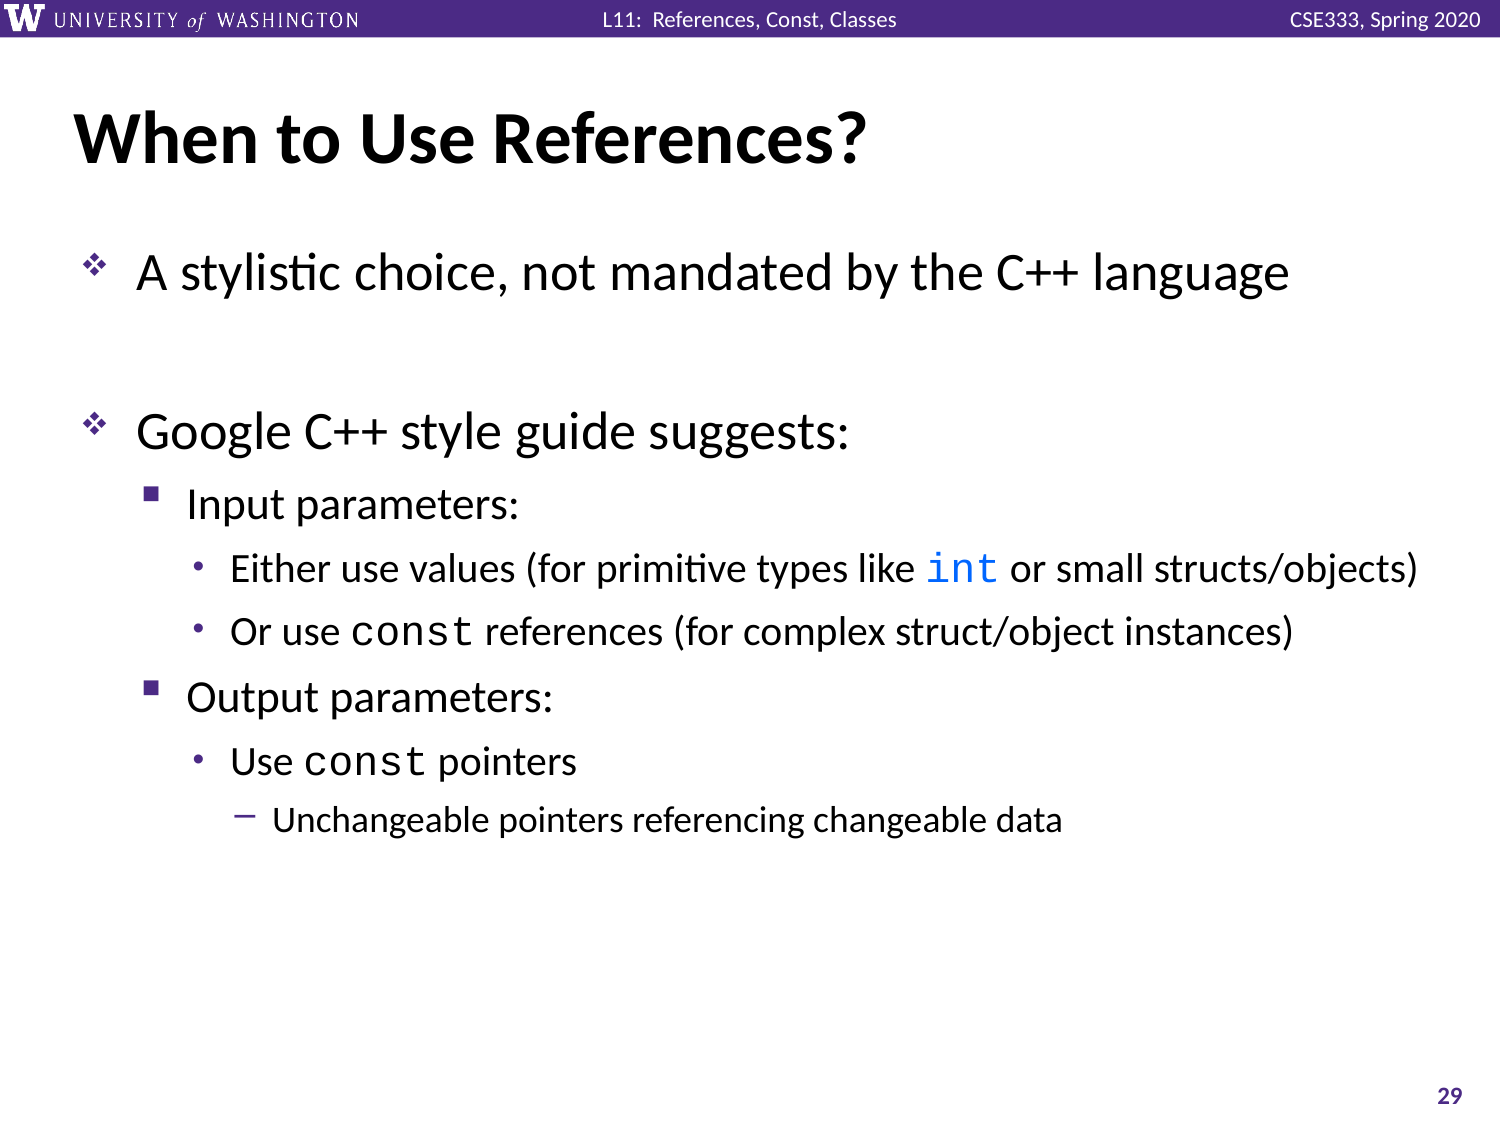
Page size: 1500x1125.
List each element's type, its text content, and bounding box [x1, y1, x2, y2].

picture [4, 4, 358, 32]
slide_number 29 [1400, 1065, 1500, 1125]
title When to Use References? [58, 71, 1438, 197]
list A stylistic choice, not mandated by the C++ language Google C++ style guide suggests: Input parameters: Either use values (for primitive types like int or small structs/objects) Or use const references (for complex struct/object instances) Output parameters: Use const pointers Unchangeable pointers referencing changeable data [64, 223, 1438, 1040]
